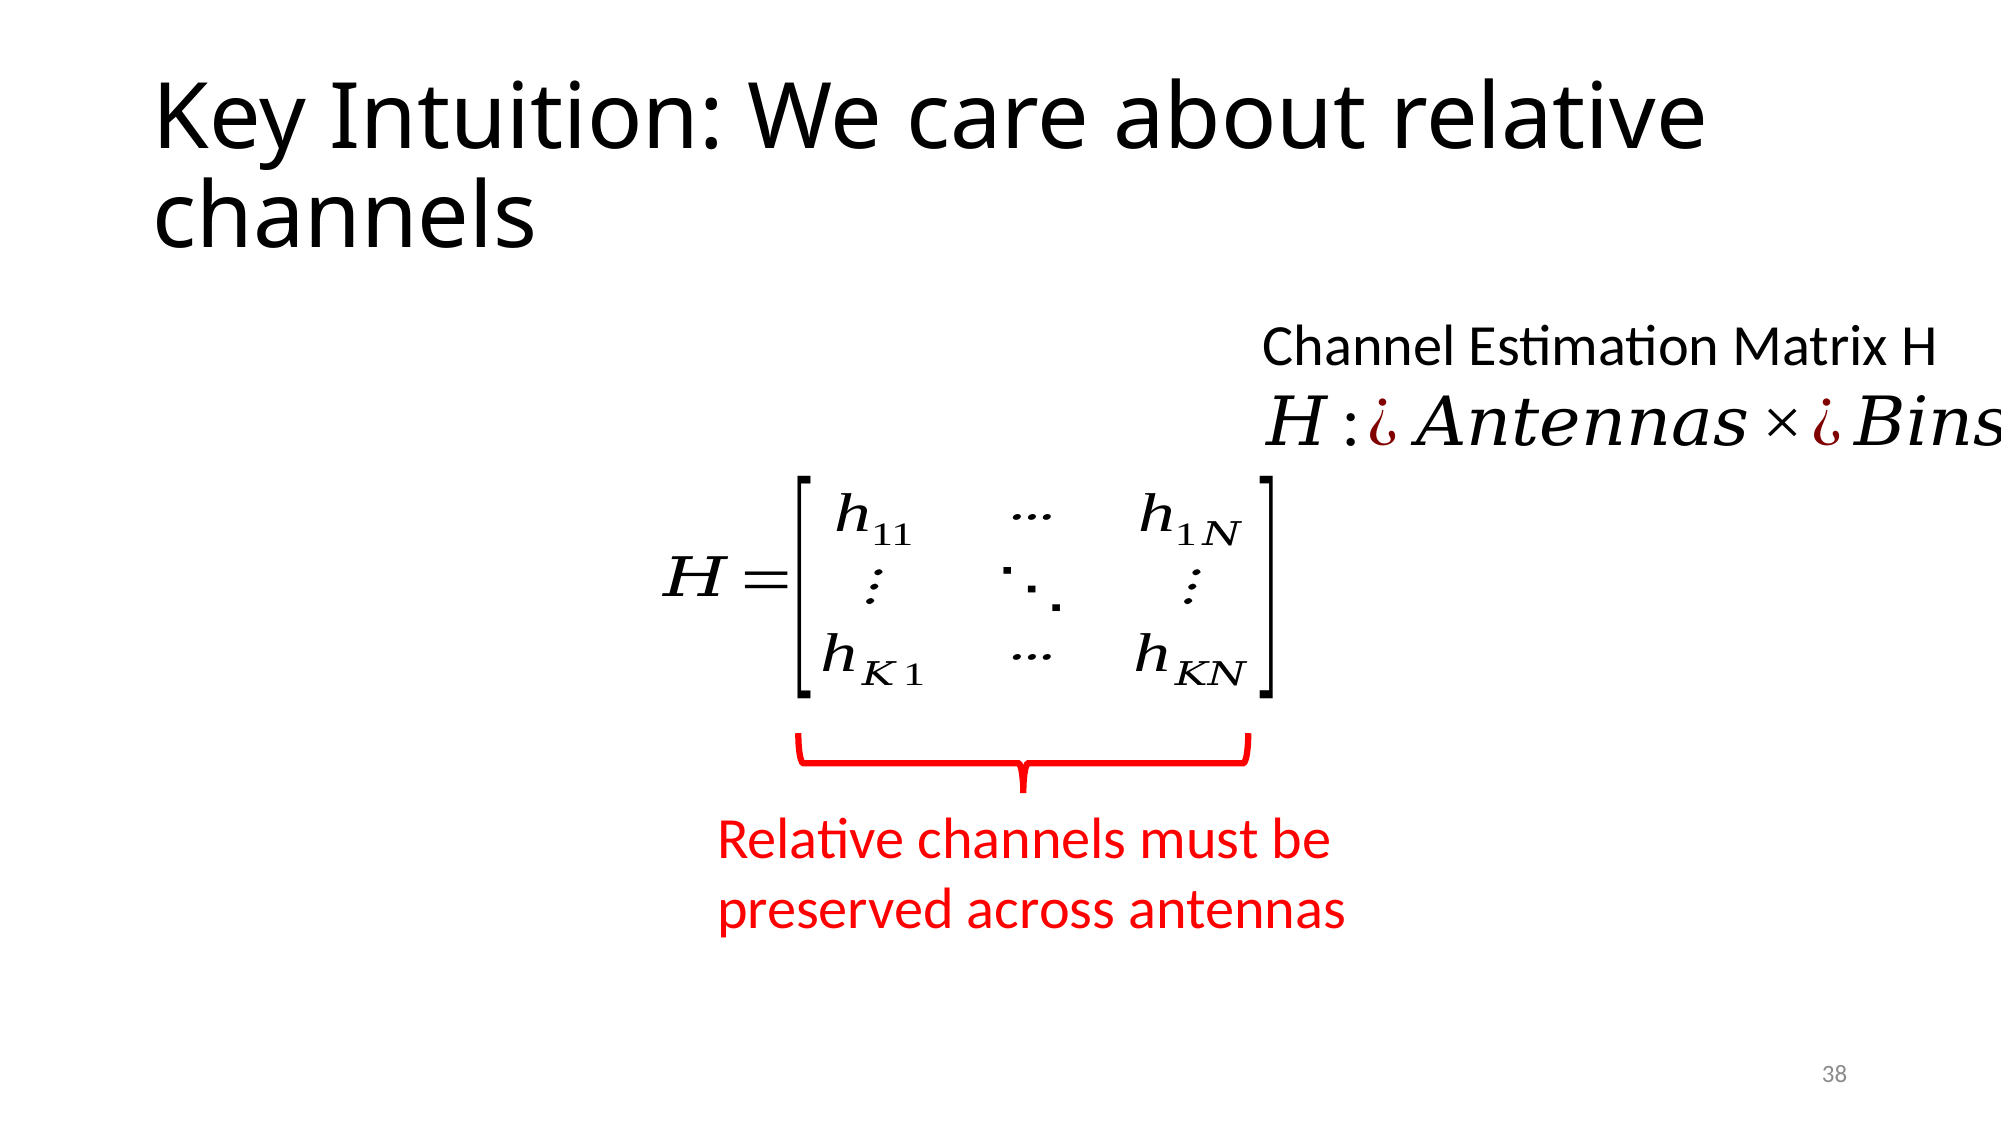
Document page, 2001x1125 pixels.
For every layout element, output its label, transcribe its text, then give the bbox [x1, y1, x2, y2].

text_box Relative channels must be preserved across antennas [702, 793, 1393, 948]
title Key Intuition: We care about relative channels [137, 59, 1863, 278]
text_box Channel Estimation Matrix H [1248, 299, 1956, 385]
text_box [797, 733, 1249, 793]
slide_number 38 [1412, 1042, 1863, 1103]
